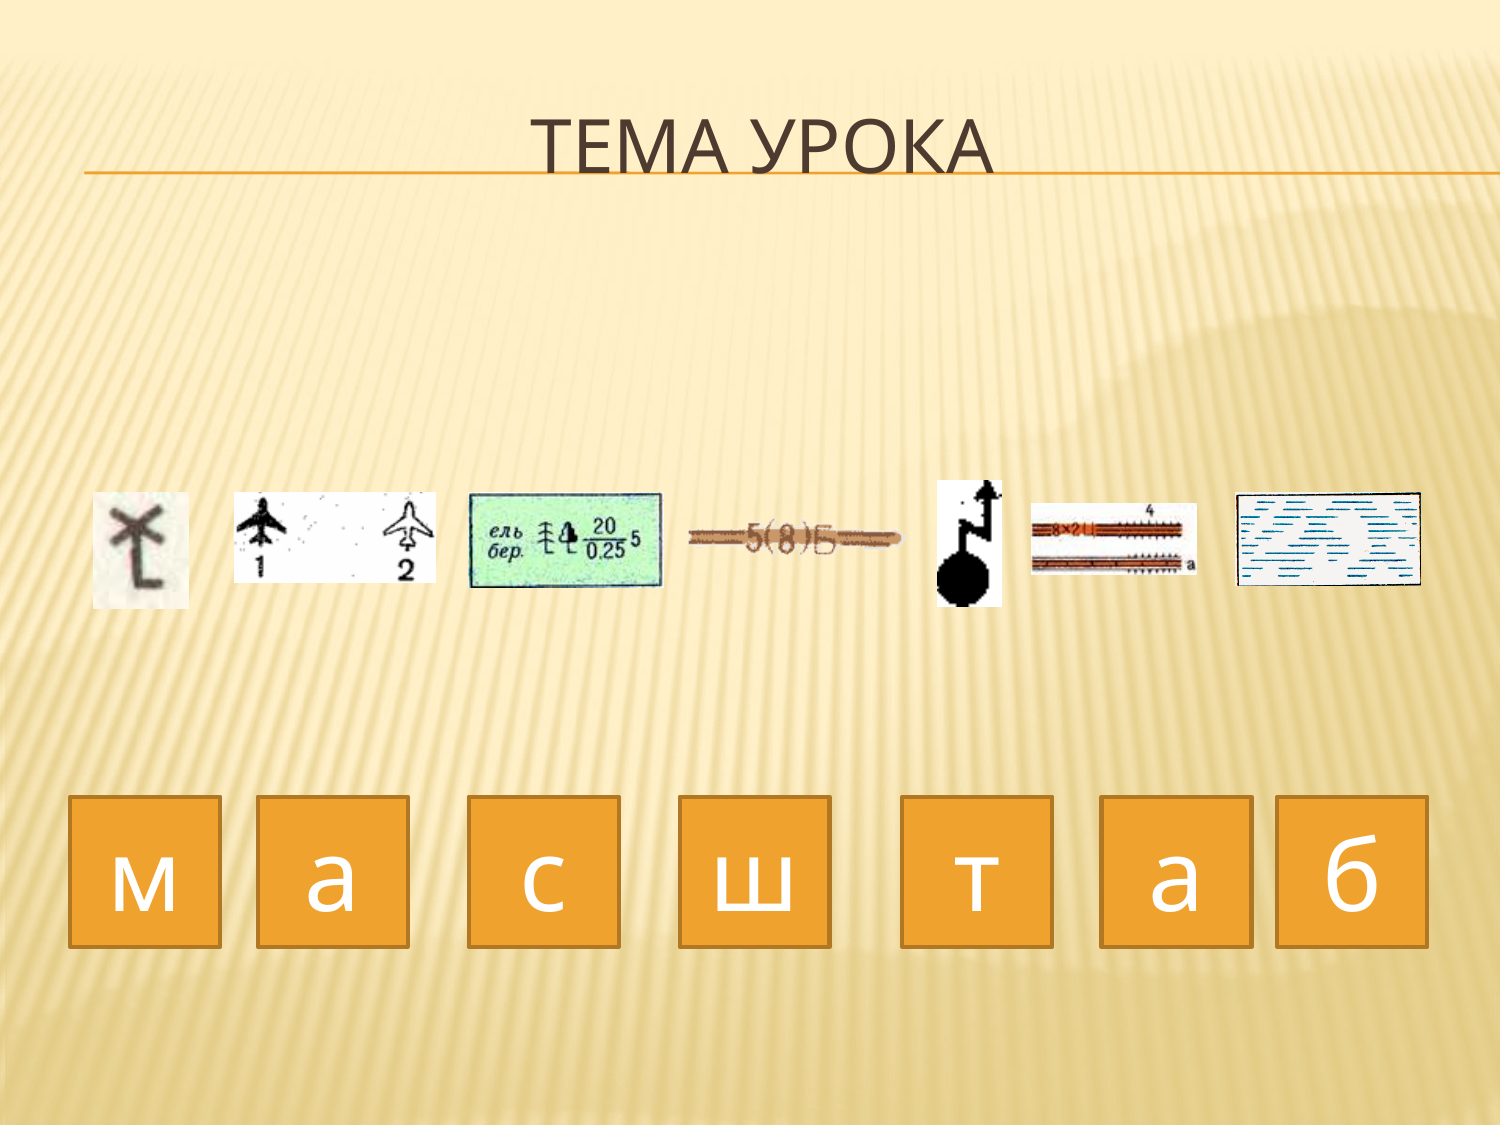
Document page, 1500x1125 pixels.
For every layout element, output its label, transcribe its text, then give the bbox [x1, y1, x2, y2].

picture [1235, 491, 1421, 587]
picture [468, 491, 665, 588]
text_box б [1275, 795, 1429, 949]
text_box а [256, 795, 410, 949]
picture [93, 491, 190, 609]
text_box с [467, 795, 621, 949]
picture [234, 491, 437, 584]
picture [937, 480, 1002, 607]
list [679, 503, 910, 575]
text_box м [68, 795, 222, 949]
text_box ш [678, 795, 832, 949]
title Тема урока [50, 75, 1475, 213]
text_box т [900, 795, 1054, 949]
text_box а [1099, 795, 1254, 949]
picture [1031, 503, 1198, 575]
